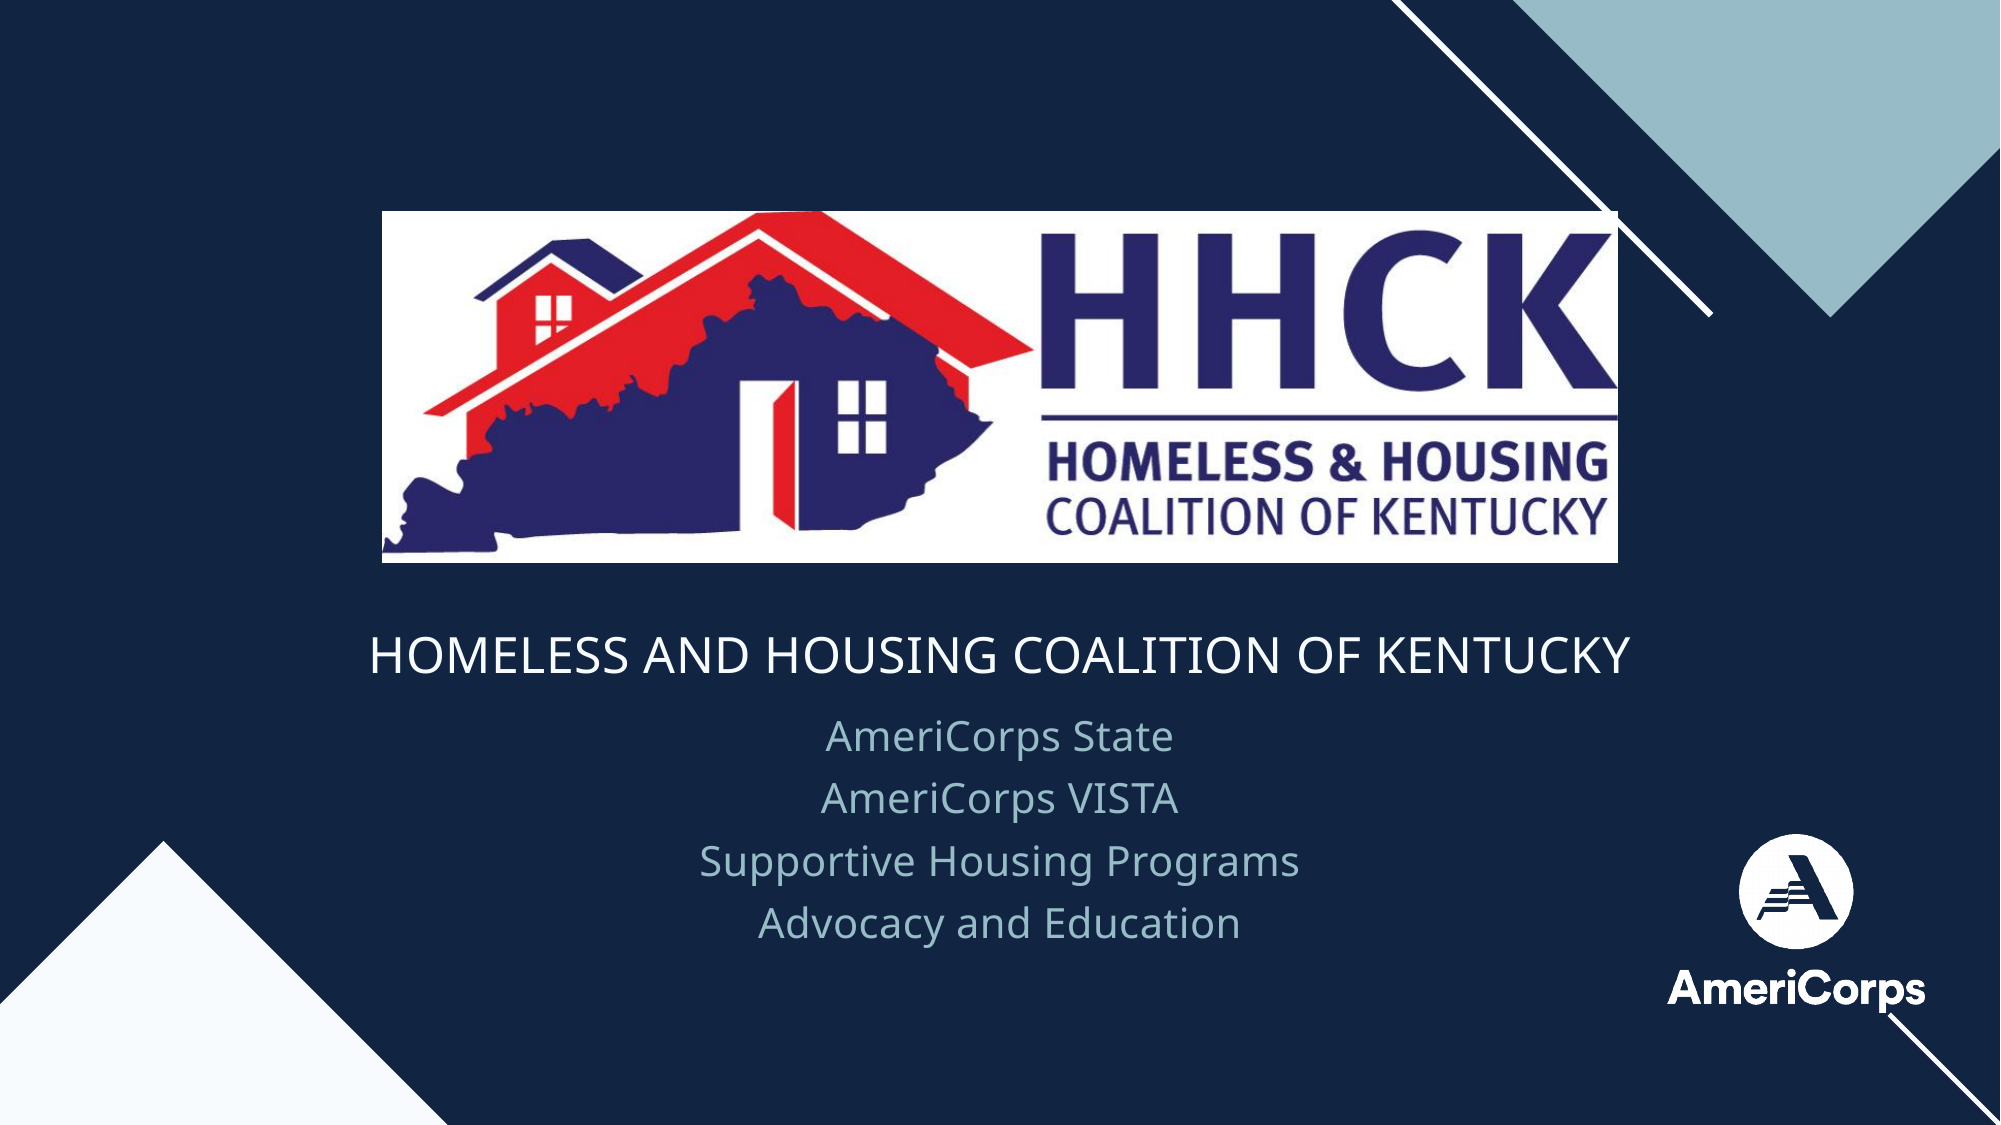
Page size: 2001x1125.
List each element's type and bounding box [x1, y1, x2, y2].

text_box [286, 623, 1714, 945]
picture [1666, 834, 1925, 1013]
text_box [0, 840, 448, 1125]
text_box [1887, 1013, 2000, 1125]
text_box [1391, 0, 1612, 211]
text_box [1512, 0, 2000, 318]
picture [381, 211, 1618, 563]
text_box [1618, 217, 1714, 318]
